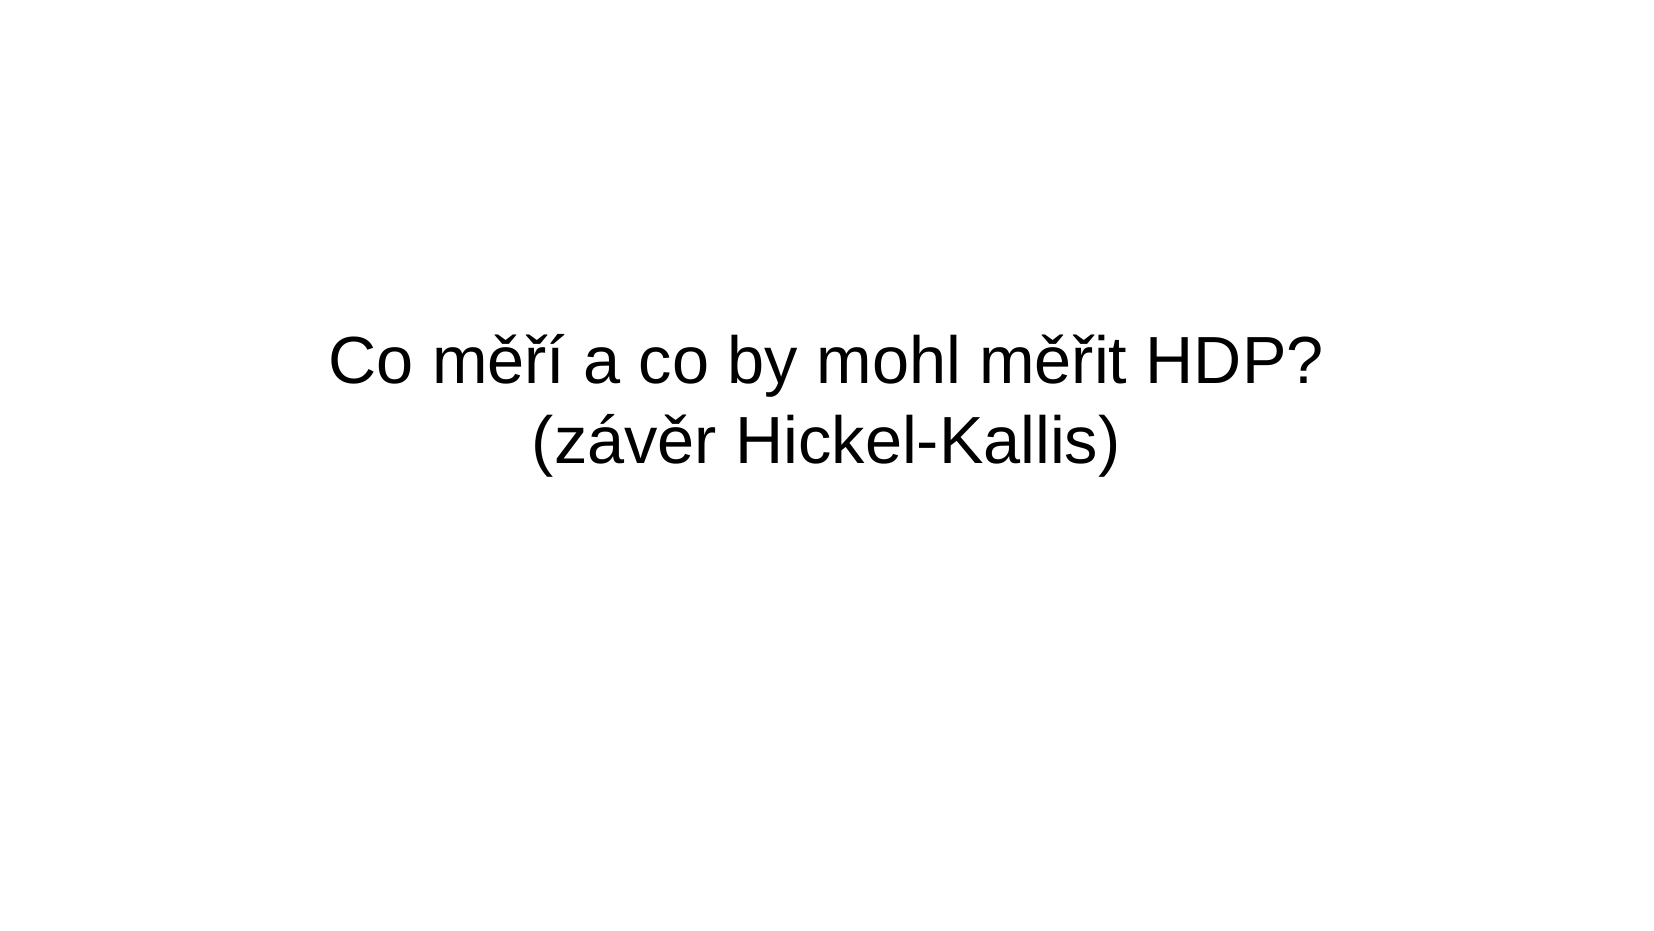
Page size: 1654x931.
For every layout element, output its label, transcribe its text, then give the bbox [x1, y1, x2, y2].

text_box Co měří a co by mohl měřit HDP? (závěr Hickel-Kallis) [82, 37, 1571, 757]
